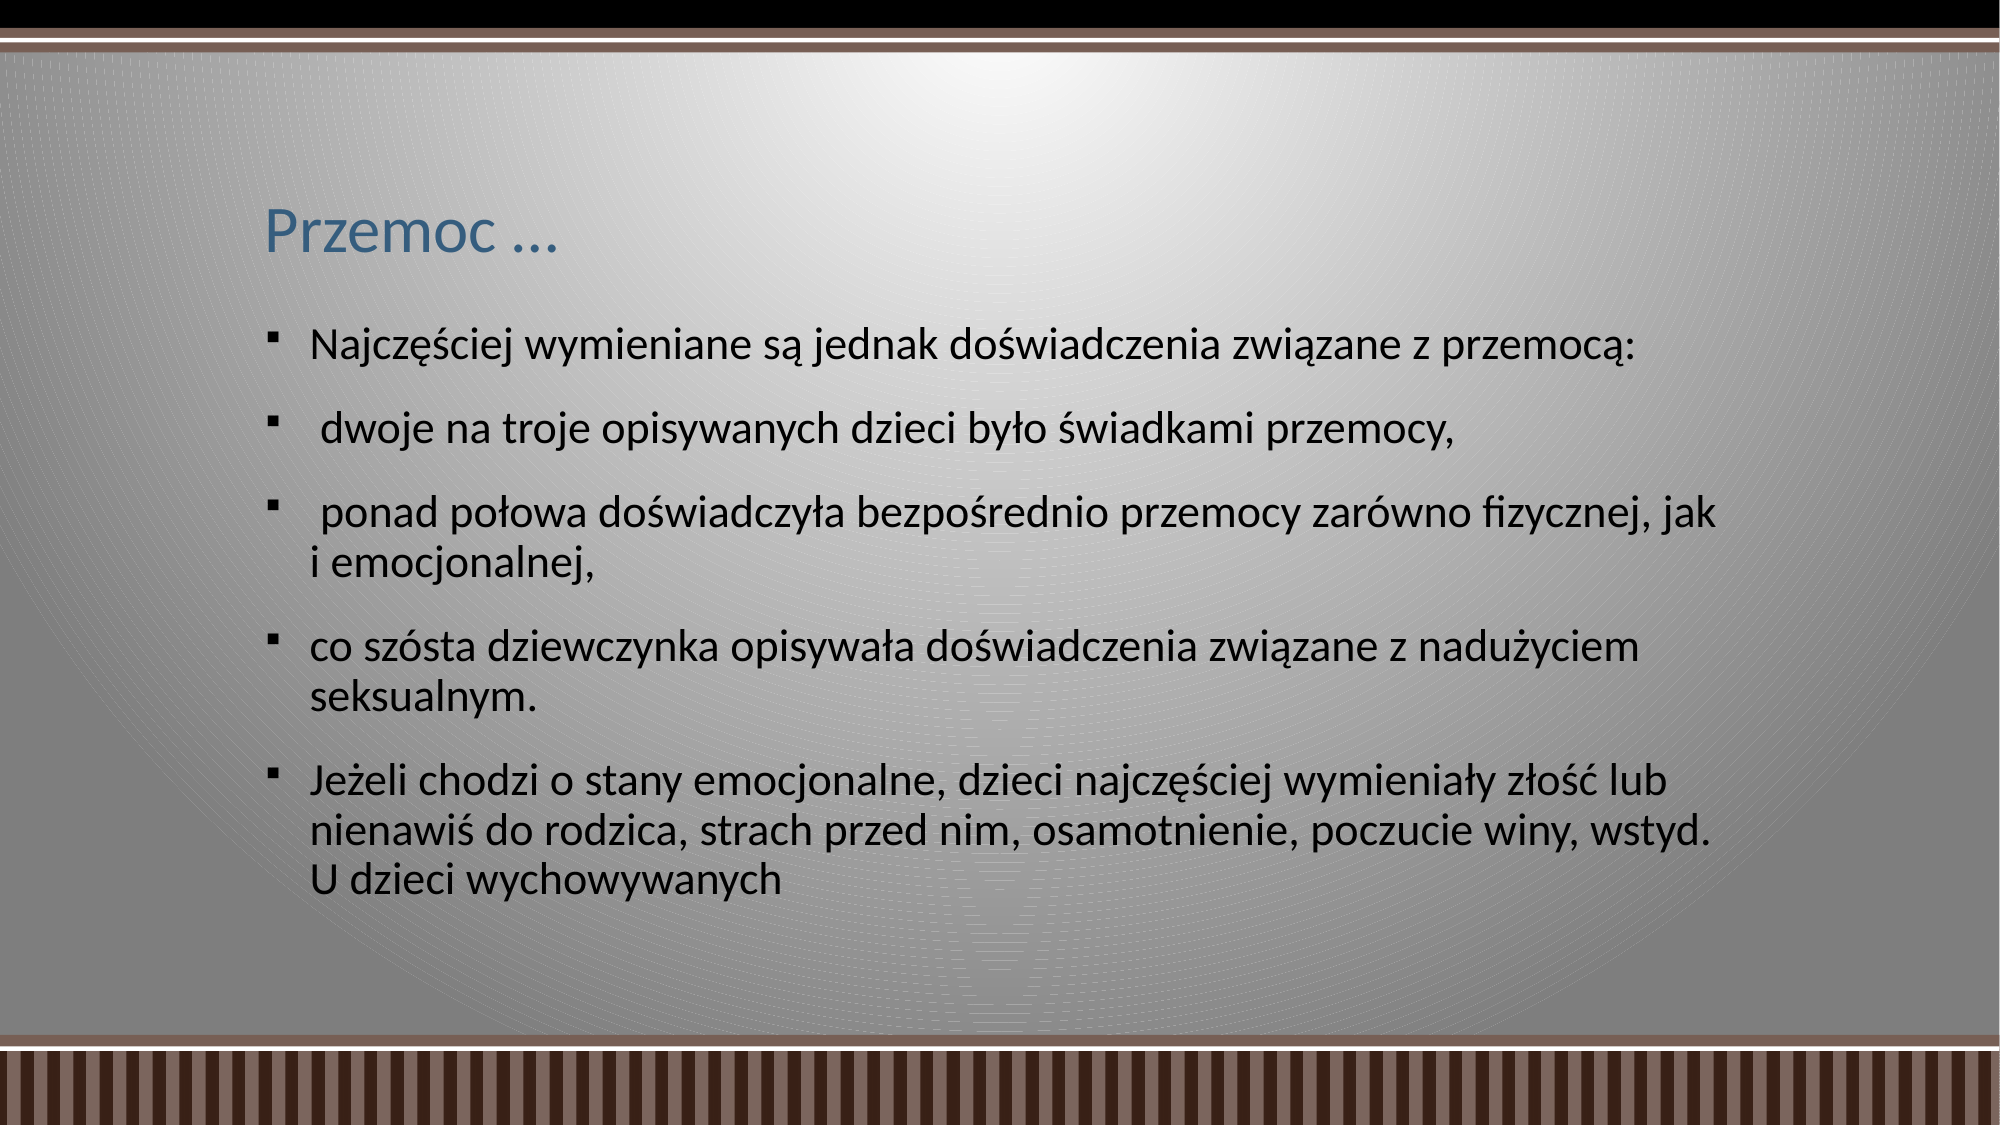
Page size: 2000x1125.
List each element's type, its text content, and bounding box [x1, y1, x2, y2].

title Przemoc … [249, 99, 1750, 275]
list Najczęściej wymieniane są jednak doświadczenia związane z przemocą: dwoje na troje opisywanych dzieci było świadkami przemocy, ponad połowa doświadczyła bezpośrednio przemocy zarówno fizycznej, jak i emocjonalnej, co szósta dziewczynka opisywała doświadczenia związane z nadużyciem seksualnym. Jeżeli chodzi o stany emocjonalne, dzieci najczęściej wymieniały złość lub nienawiś do rodzica, strach przed nim, osamotnienie, poczucie winy, wstyd. U dzieci wychowywanych [249, 312, 1750, 920]
